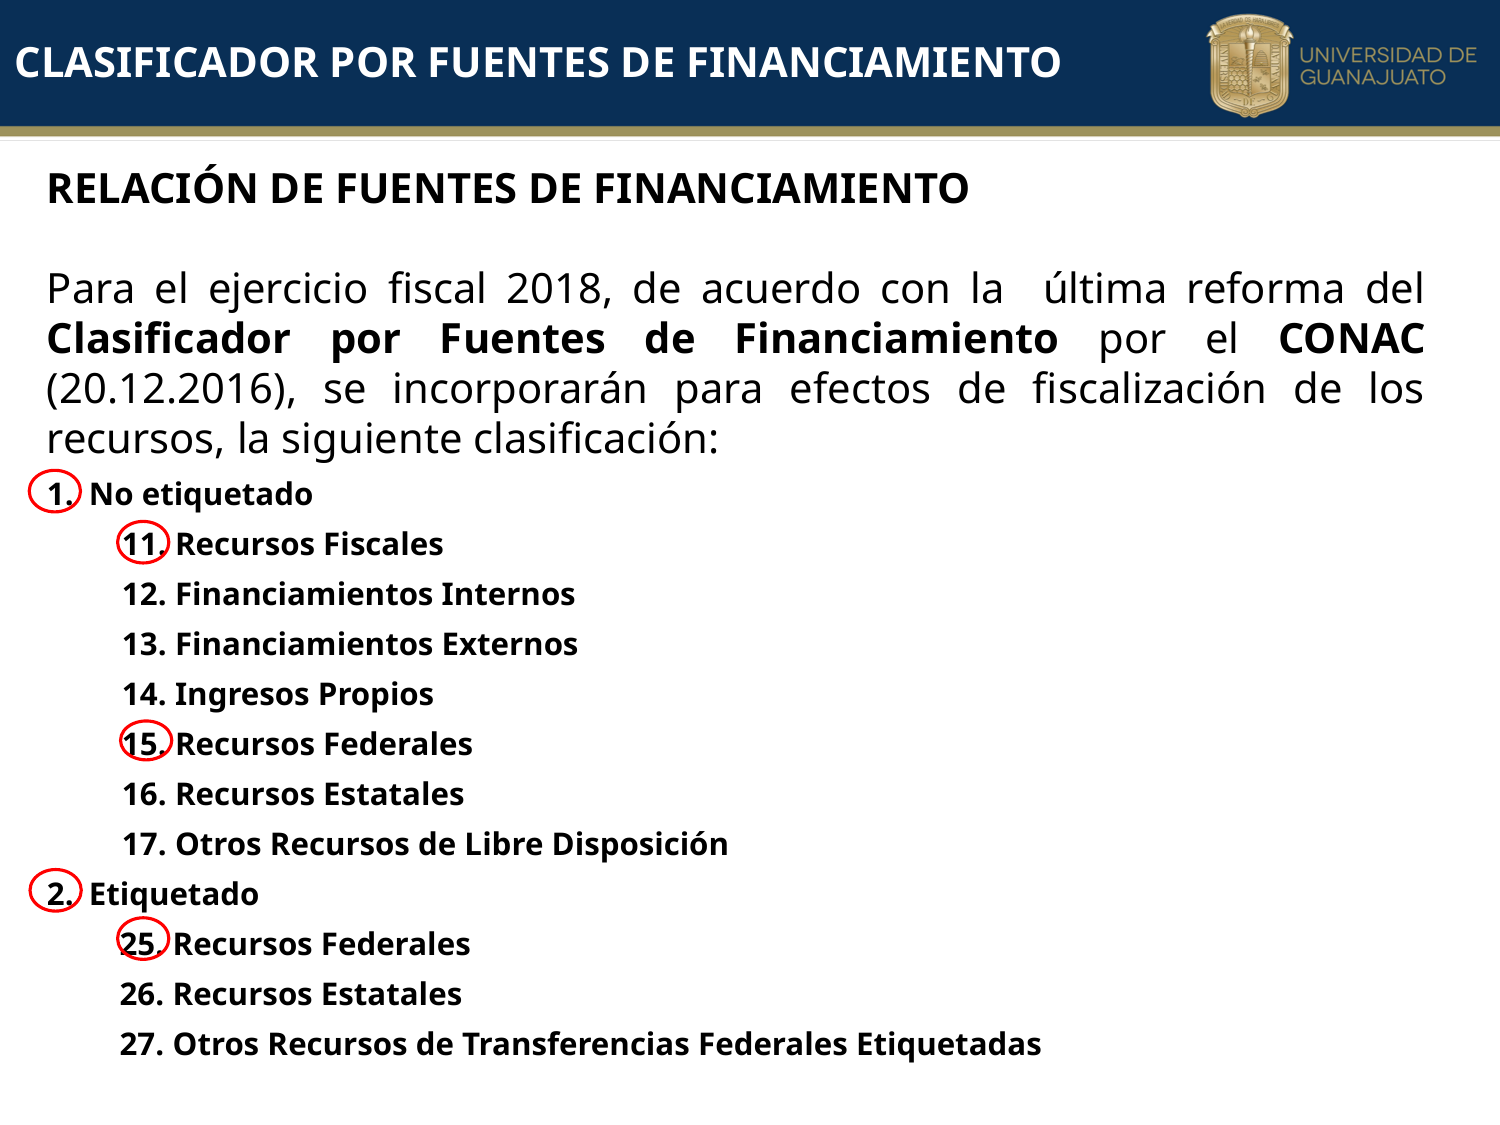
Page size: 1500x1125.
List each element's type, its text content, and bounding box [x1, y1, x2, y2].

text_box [28, 470, 172, 960]
text_box RELACIÓN DE FUENTES DE FINANCIAMIENTO Para el ejercicio fiscal 2018, de acuerdo con la última reforma del Clasificador por Fuentes de Financiamiento por el CONAC (20.12.2016), se incorporarán para efectos de fiscalización de los recursos, la siguiente clasificación: No etiquetado 11. Recursos Fiscales 12. Financiamientos Internos 13. Financiamientos Externos 14. Ingresos Propios 15. Recursos Federales 16. Recursos Estatales 17. Otros Recursos de Libre Disposición Etiquetado 25. Recursos Federales 26. Recursos Estatales 27. Otros Recursos de Transferencias Federales Etiquetadas [32, 154, 1441, 1069]
text_box Clasificador por fuentes de financiamiento [0, 28, 1082, 109]
picture [0, 0, 1500, 1125]
